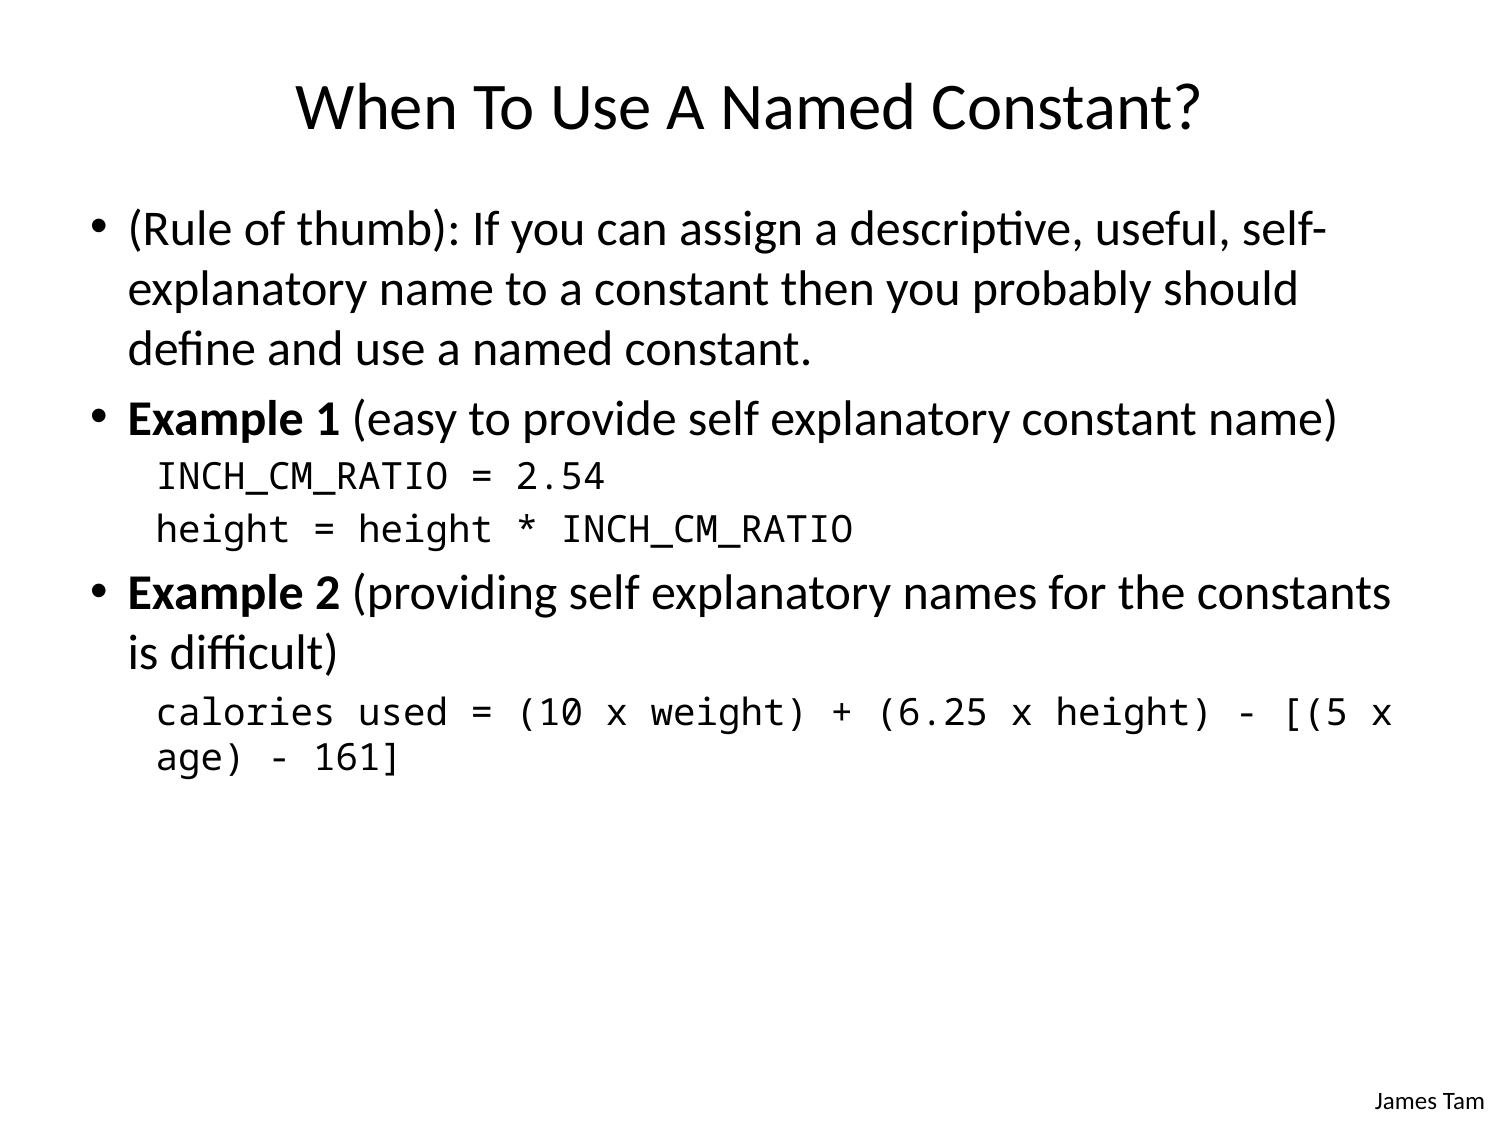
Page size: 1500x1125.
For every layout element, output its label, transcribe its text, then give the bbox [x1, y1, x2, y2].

title When To Use A Named Constant? [75, 42, 1425, 163]
list (Rule of thumb): If you can assign a descriptive, useful, self-explanatory name to a constant then you probably should define and use a named constant. Example 1 (easy to provide self explanatory constant name) INCH_CM_RATIO = 2.54 height = height * INCH_CM_RATIO Example 2 (providing self explanatory names for the constants is difficult) calories used = (10 x weight) + (6.25 x height) - [(5 x age) - 161] [75, 187, 1425, 1075]
